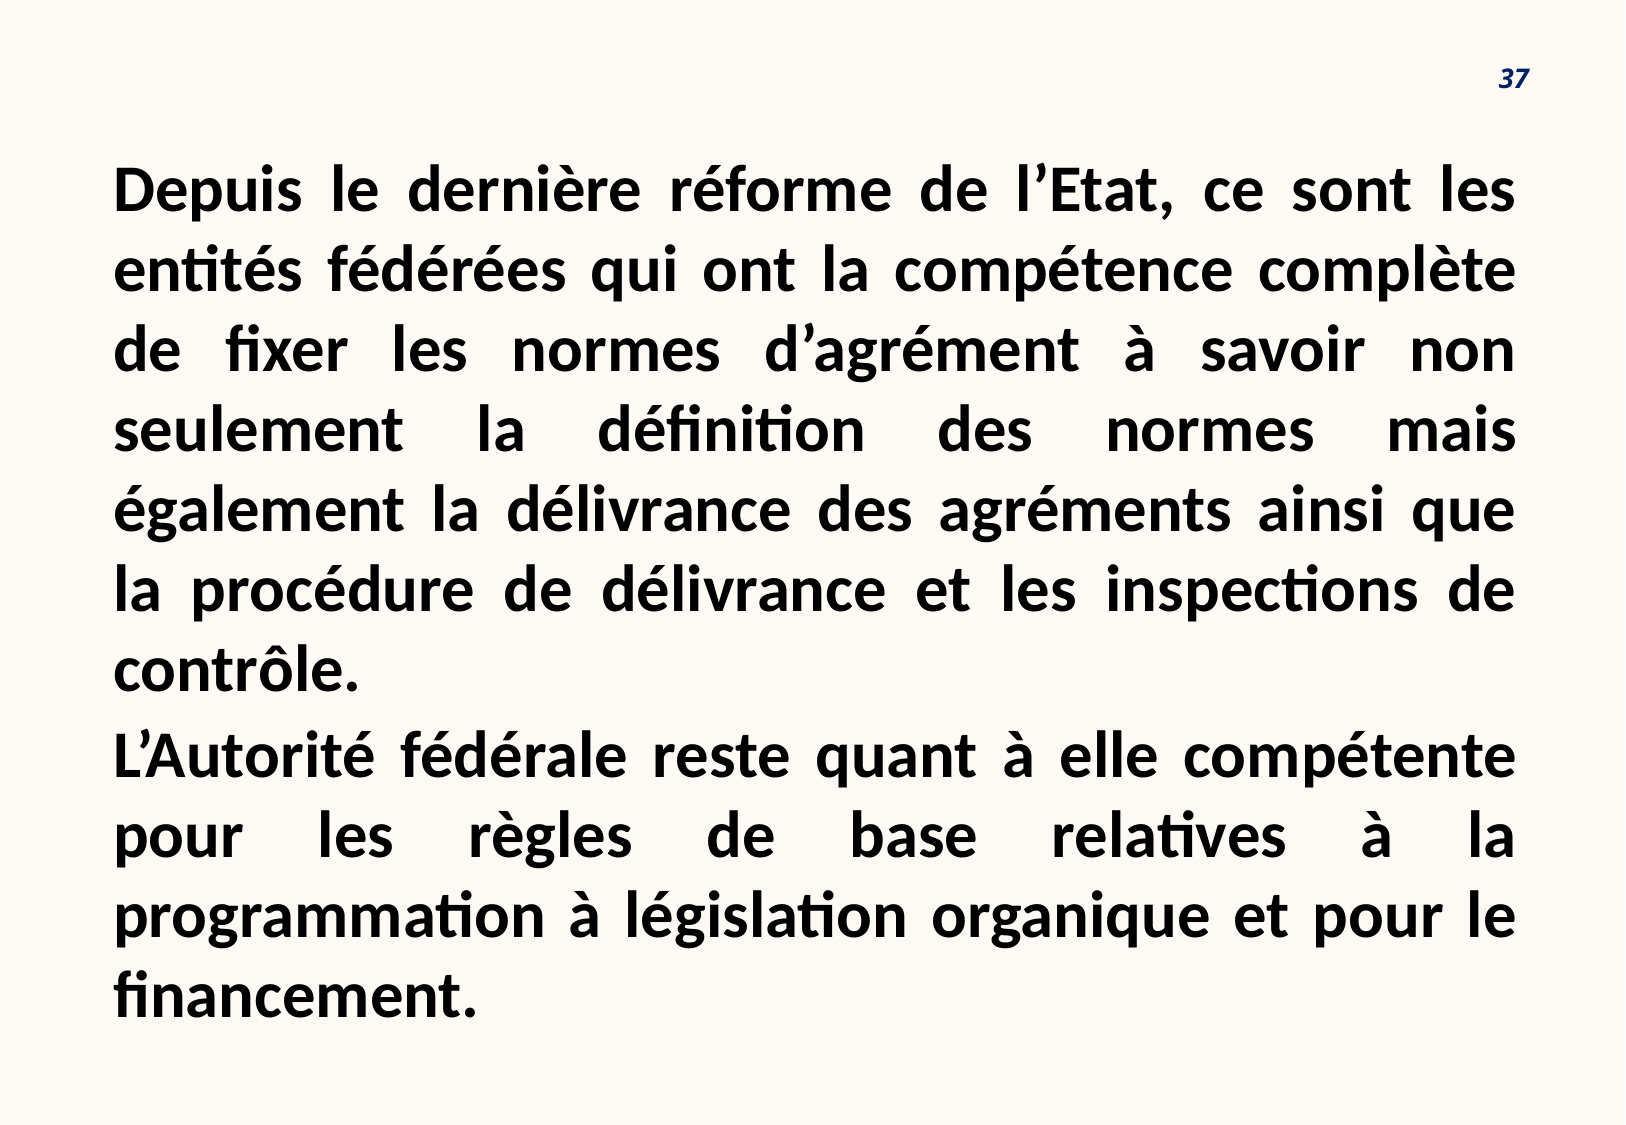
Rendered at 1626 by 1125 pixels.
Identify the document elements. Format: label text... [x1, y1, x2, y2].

slide_number 37 [1401, 54, 1544, 132]
list Depuis le dernière réforme de l’Etat, ce sont les entités fédérées qui ont la compétence complète de fixer les normes d’agrément à savoir non seulement la définition des normes mais également la délivrance des agréments ainsi que la procédure de délivrance et les inspections de contrôle. L’Autorité fédérale reste quant à elle compétente pour les règles de base relatives à la programmation à législation organique et pour le financement. [68, 137, 1534, 1071]
